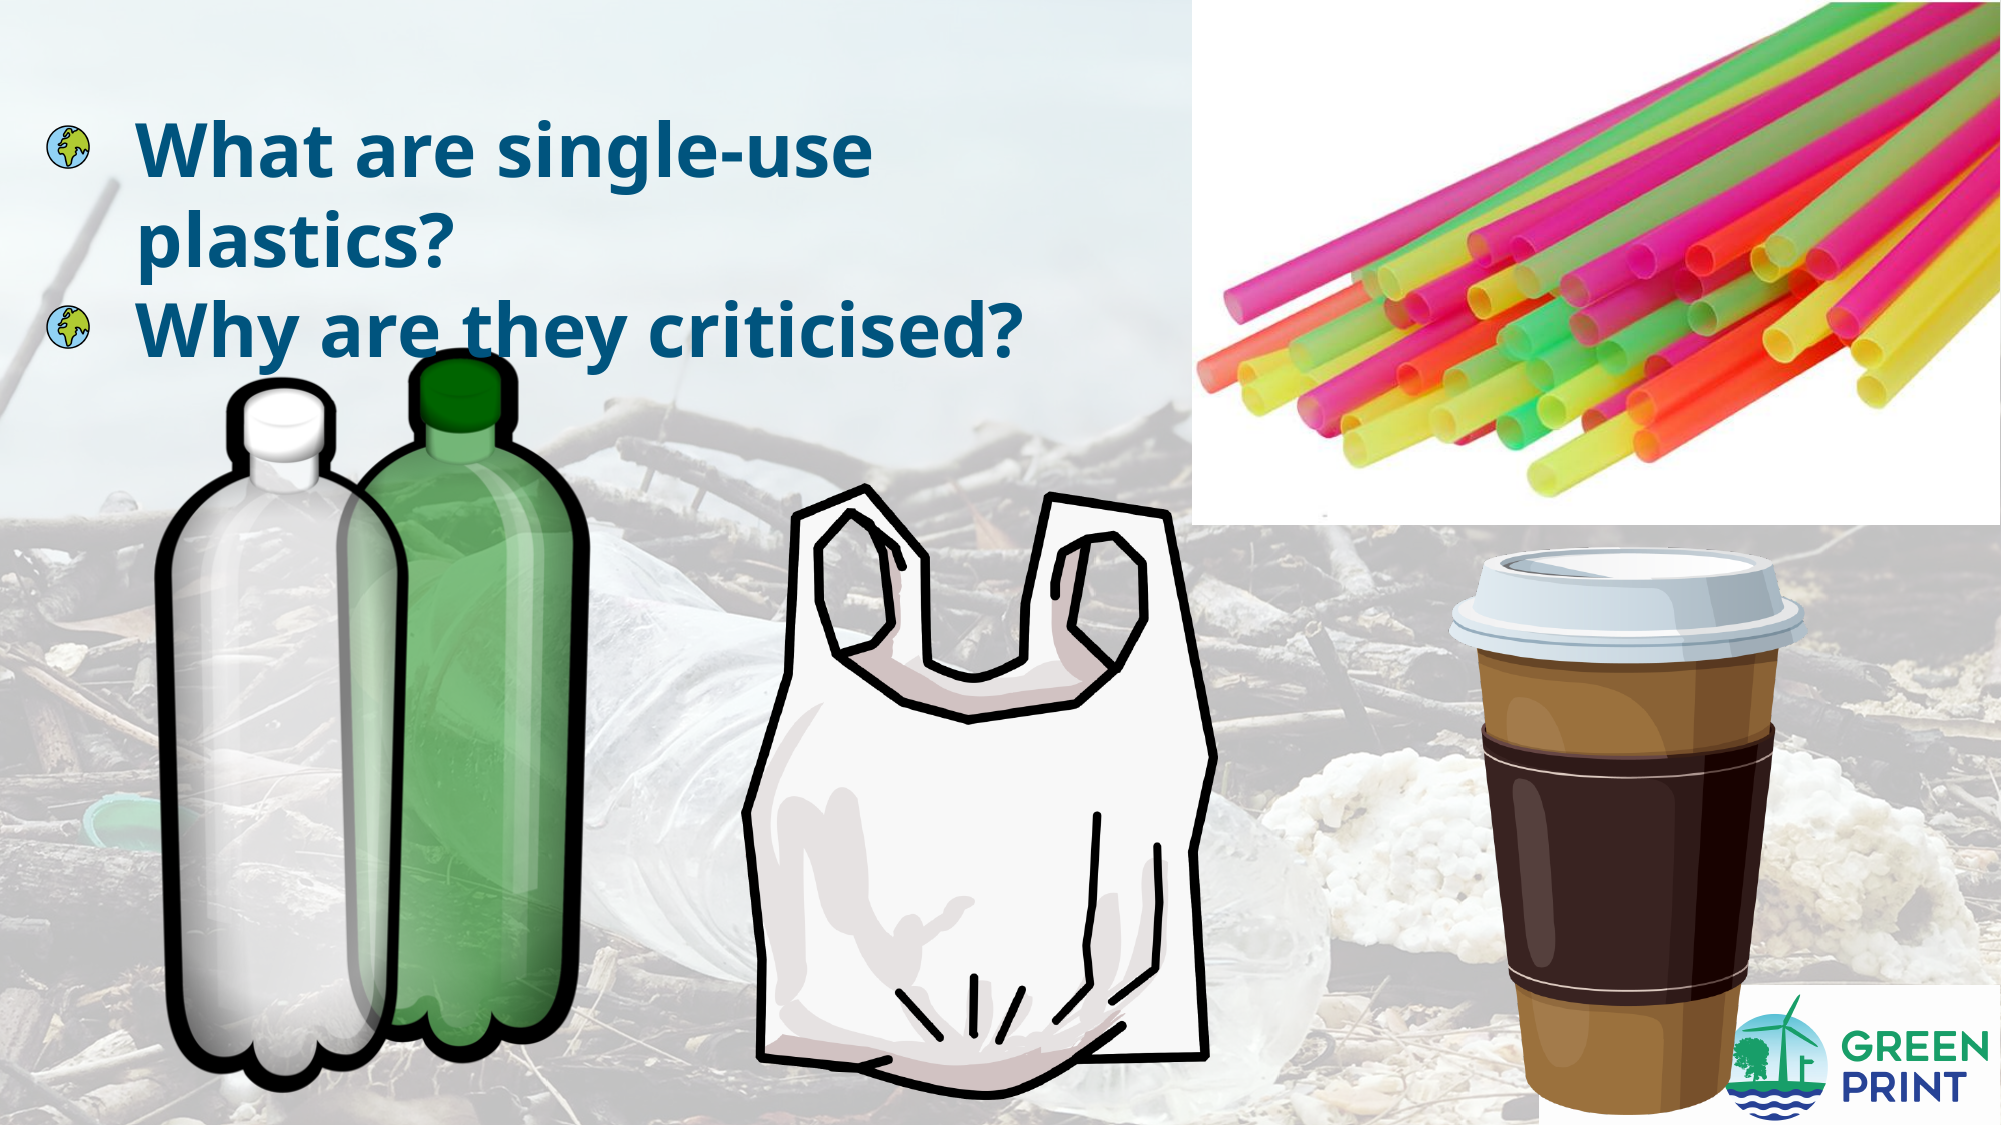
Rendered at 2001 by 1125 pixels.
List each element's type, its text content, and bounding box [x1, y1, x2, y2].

text_box What are single-use plastics? Why are they criticised? [27, 94, 1192, 380]
picture [334, 339, 347, 349]
picture [139, 337, 601, 1100]
picture [41, 300, 95, 354]
picture [41, 120, 95, 174]
picture [741, 0, 2000, 1125]
